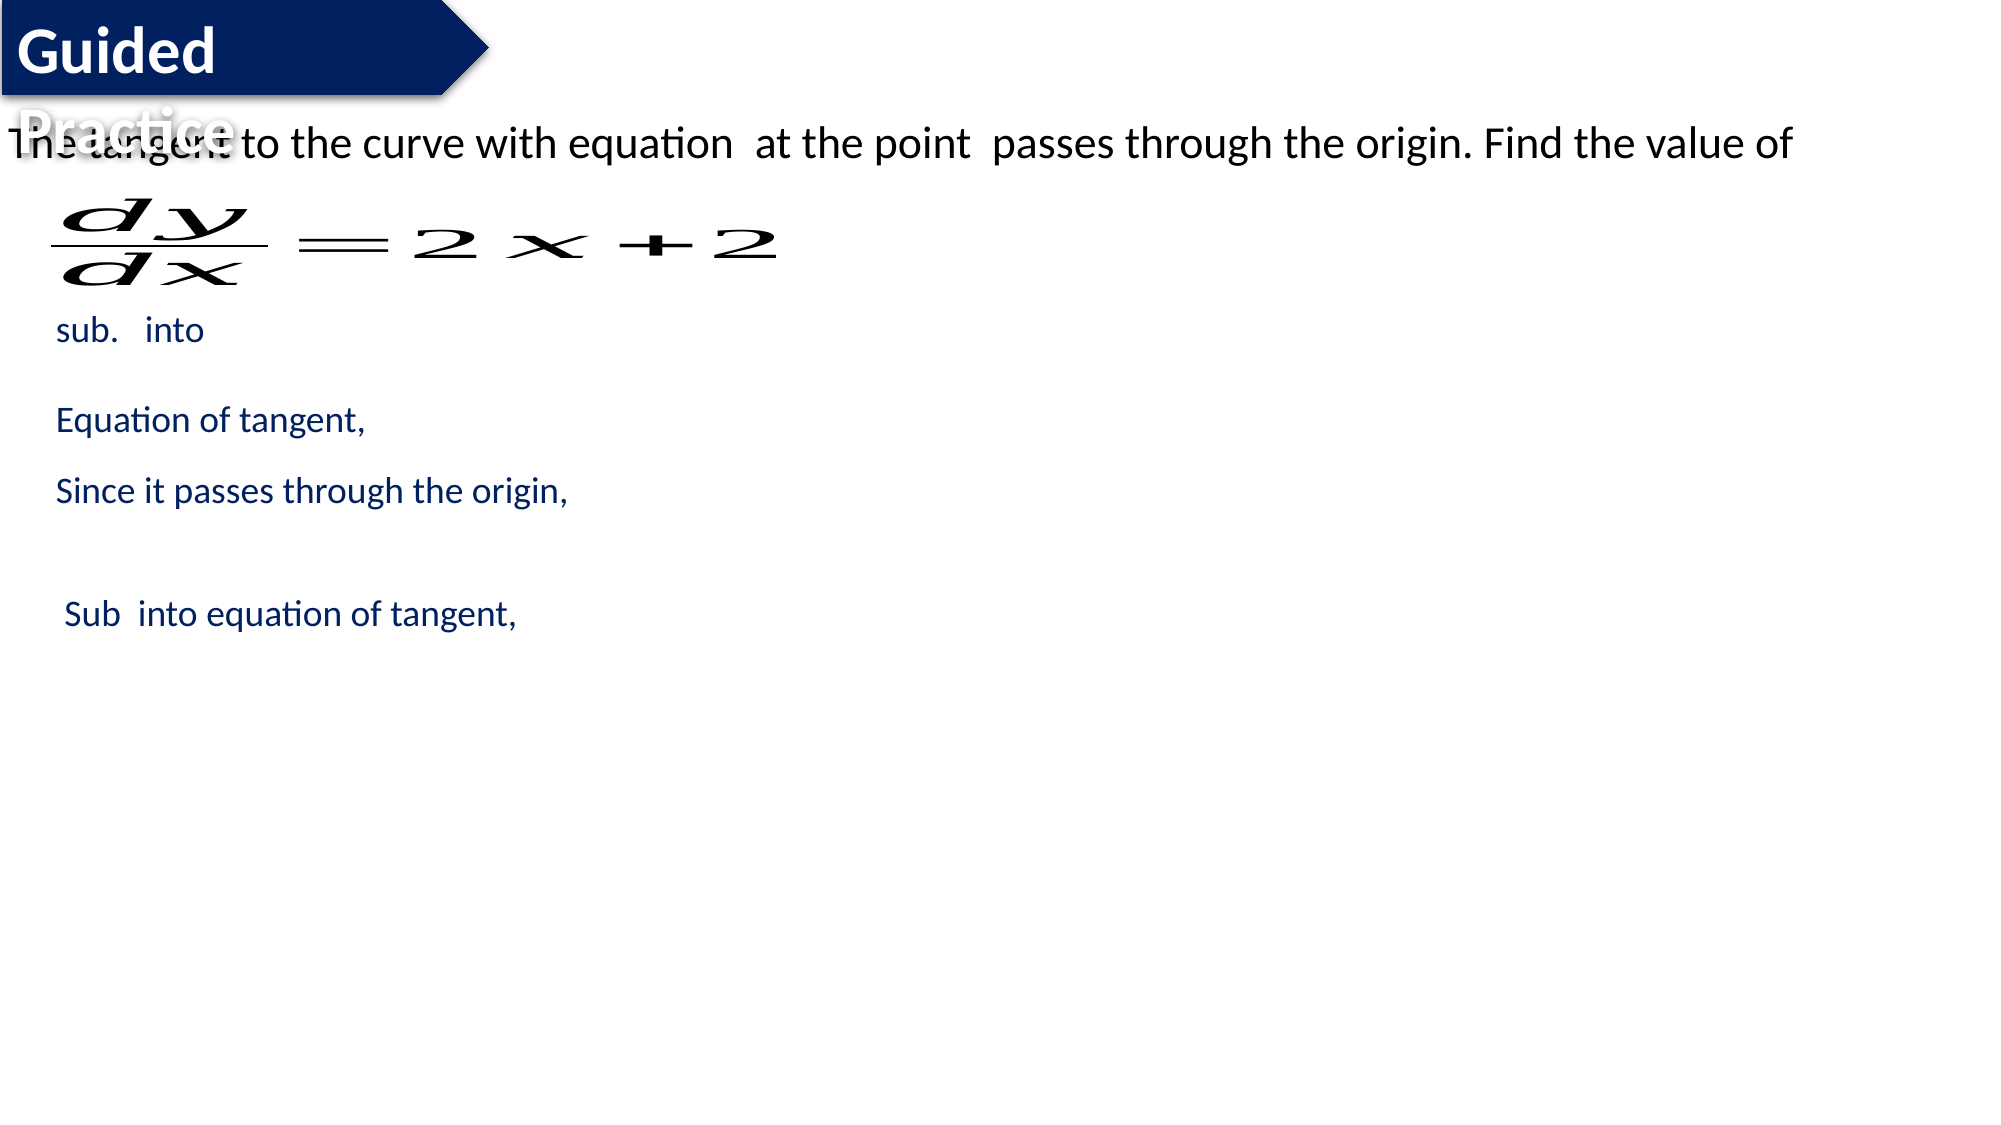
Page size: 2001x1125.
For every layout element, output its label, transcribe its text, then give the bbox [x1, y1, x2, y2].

text_box Guided Practice [2, 0, 489, 95]
